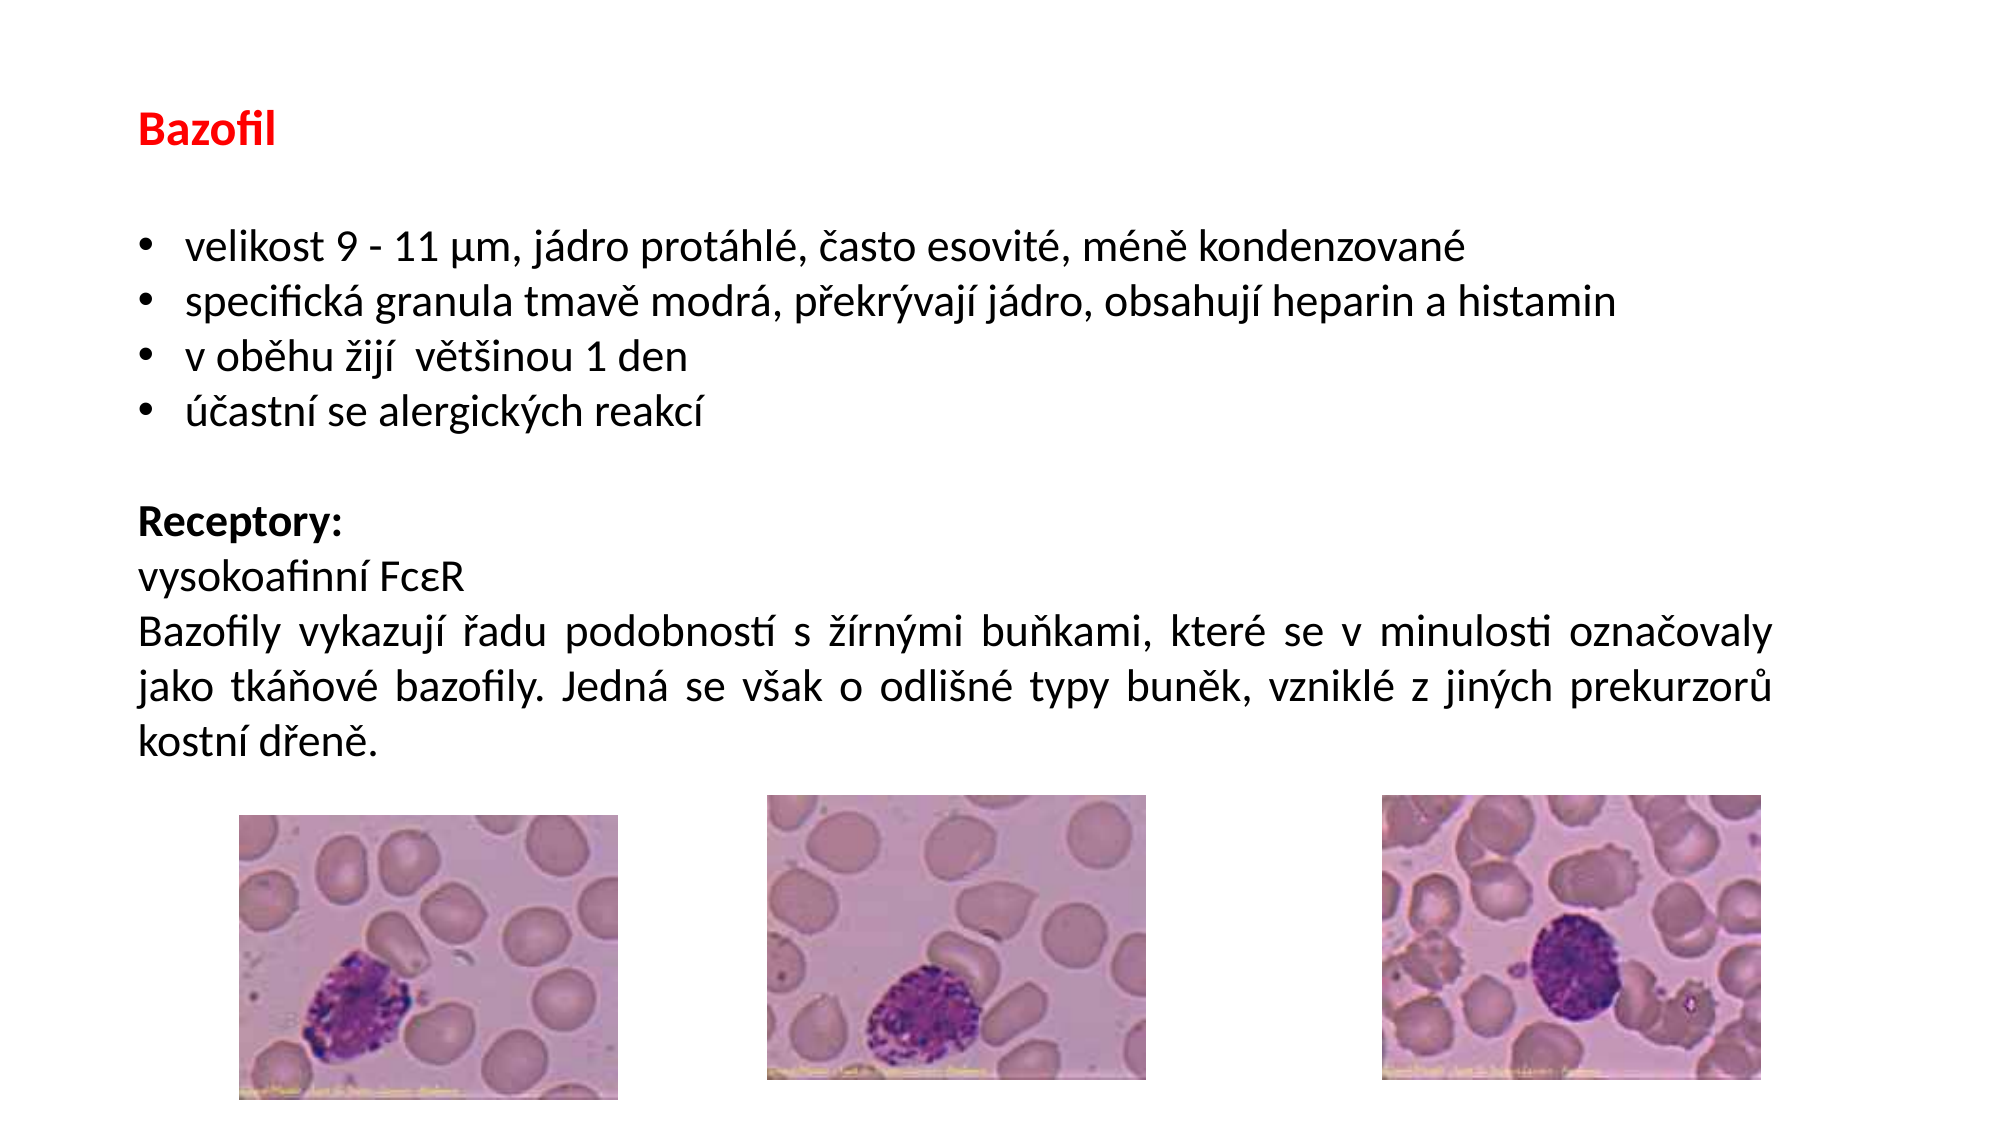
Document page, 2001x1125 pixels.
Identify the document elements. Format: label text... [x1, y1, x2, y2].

picture [239, 815, 618, 1100]
picture [767, 795, 1146, 1080]
text_box Bazofil velikost 9 - 11 μm, jádro protáhlé, často esovité, méně kondenzované specifická granula tmavě modrá, překrývají jádro, obsahují heparin a histamin v oběhu žijí většinou 1 den účastní se alergických reakcí Receptory: vysokoafinní FcεR Bazofily vykazují řadu podobností s žírnými buňkami, které se v minulosti označovaly jako tkáňové bazofily. Jedná se však o odlišné typy buněk, vzniklé z jiných prekurzorů kostní dřeně. [123, 88, 1790, 773]
picture [1382, 795, 1761, 1080]
